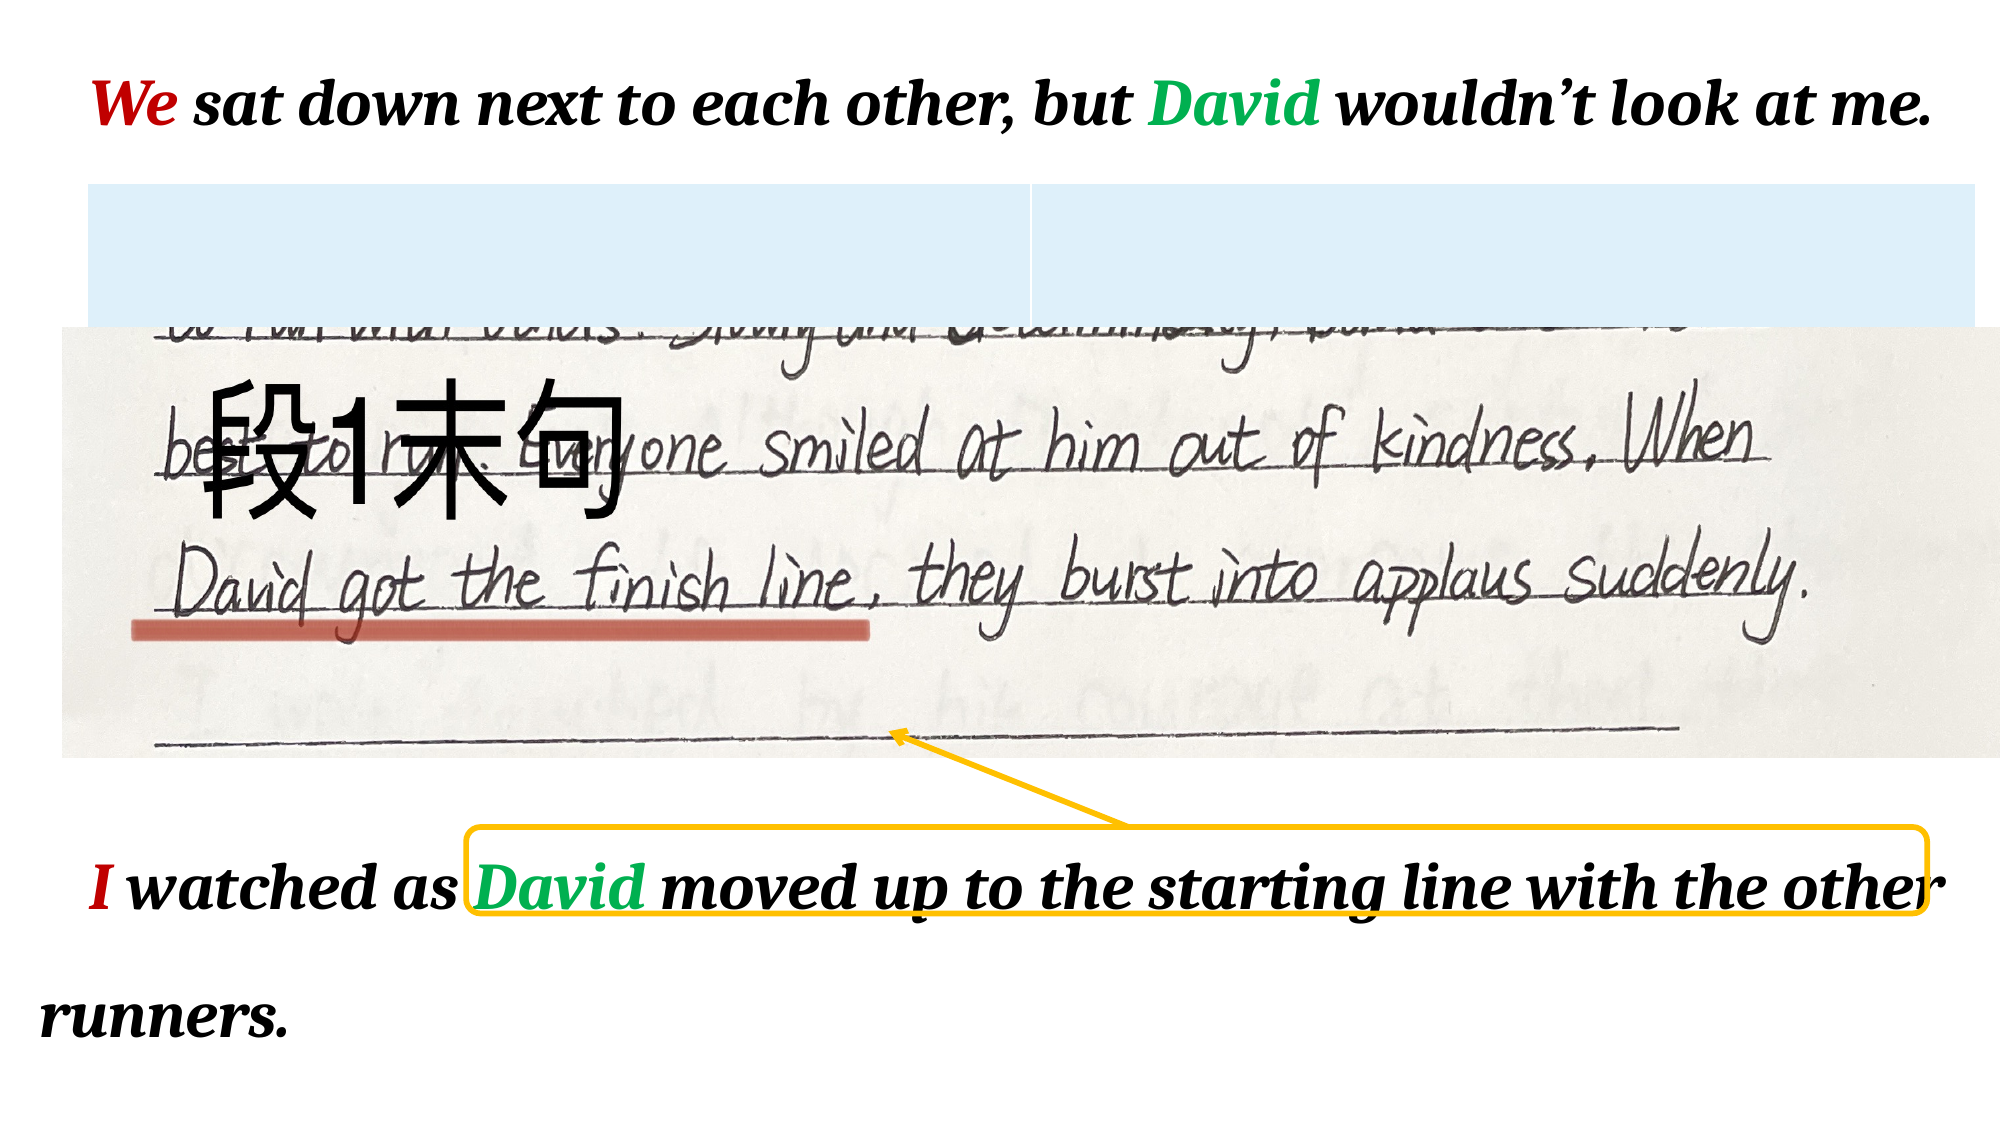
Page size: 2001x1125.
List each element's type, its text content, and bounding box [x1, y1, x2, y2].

picture [62, 327, 2000, 758]
table_header [1032, 184, 1975, 327]
table_header [88, 184, 1030, 327]
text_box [466, 731, 1928, 914]
text_box We sat down next to each other, but David wouldn’t look at me. I watched as David moved up to the starting line with the other runners. [24, 51, 2000, 1125]
